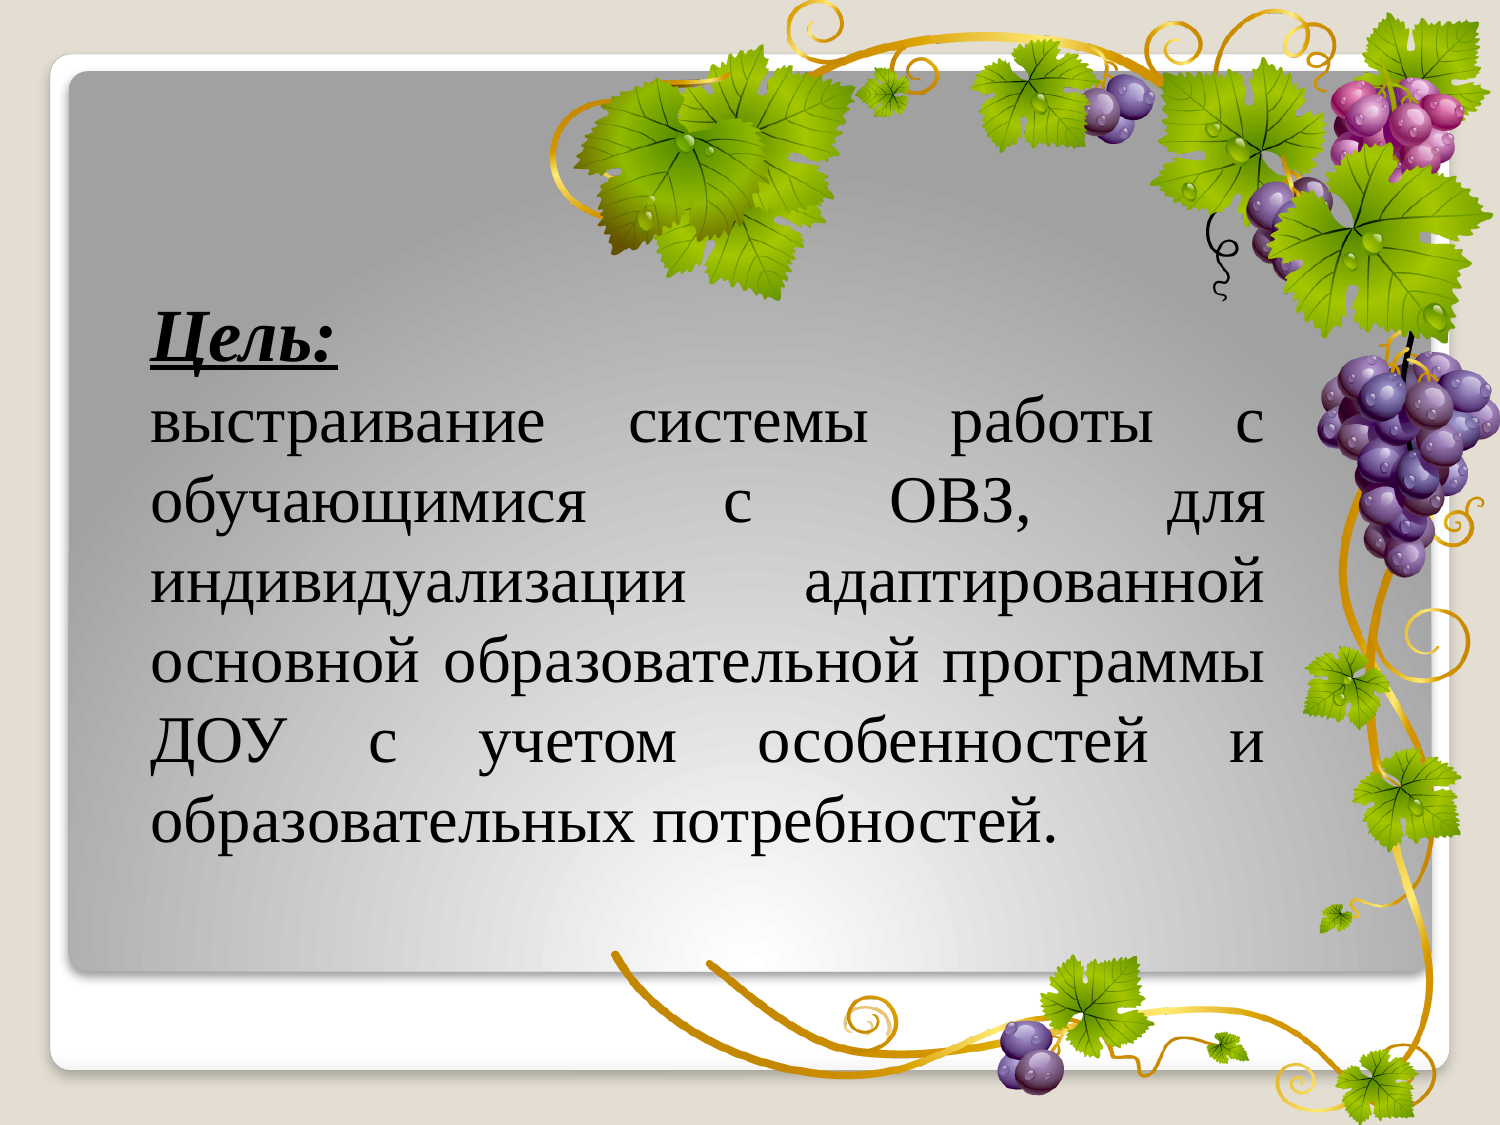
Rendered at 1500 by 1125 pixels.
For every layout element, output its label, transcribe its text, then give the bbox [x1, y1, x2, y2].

picture [550, 0, 1500, 1125]
text_box Цель: выстраивание системы работы с обучающимися с ОВЗ, для индивидуализации адаптированной основной образовательной программы ДОУ с учетом особенностей и образовательных потребностей. [135, 278, 543, 864]
